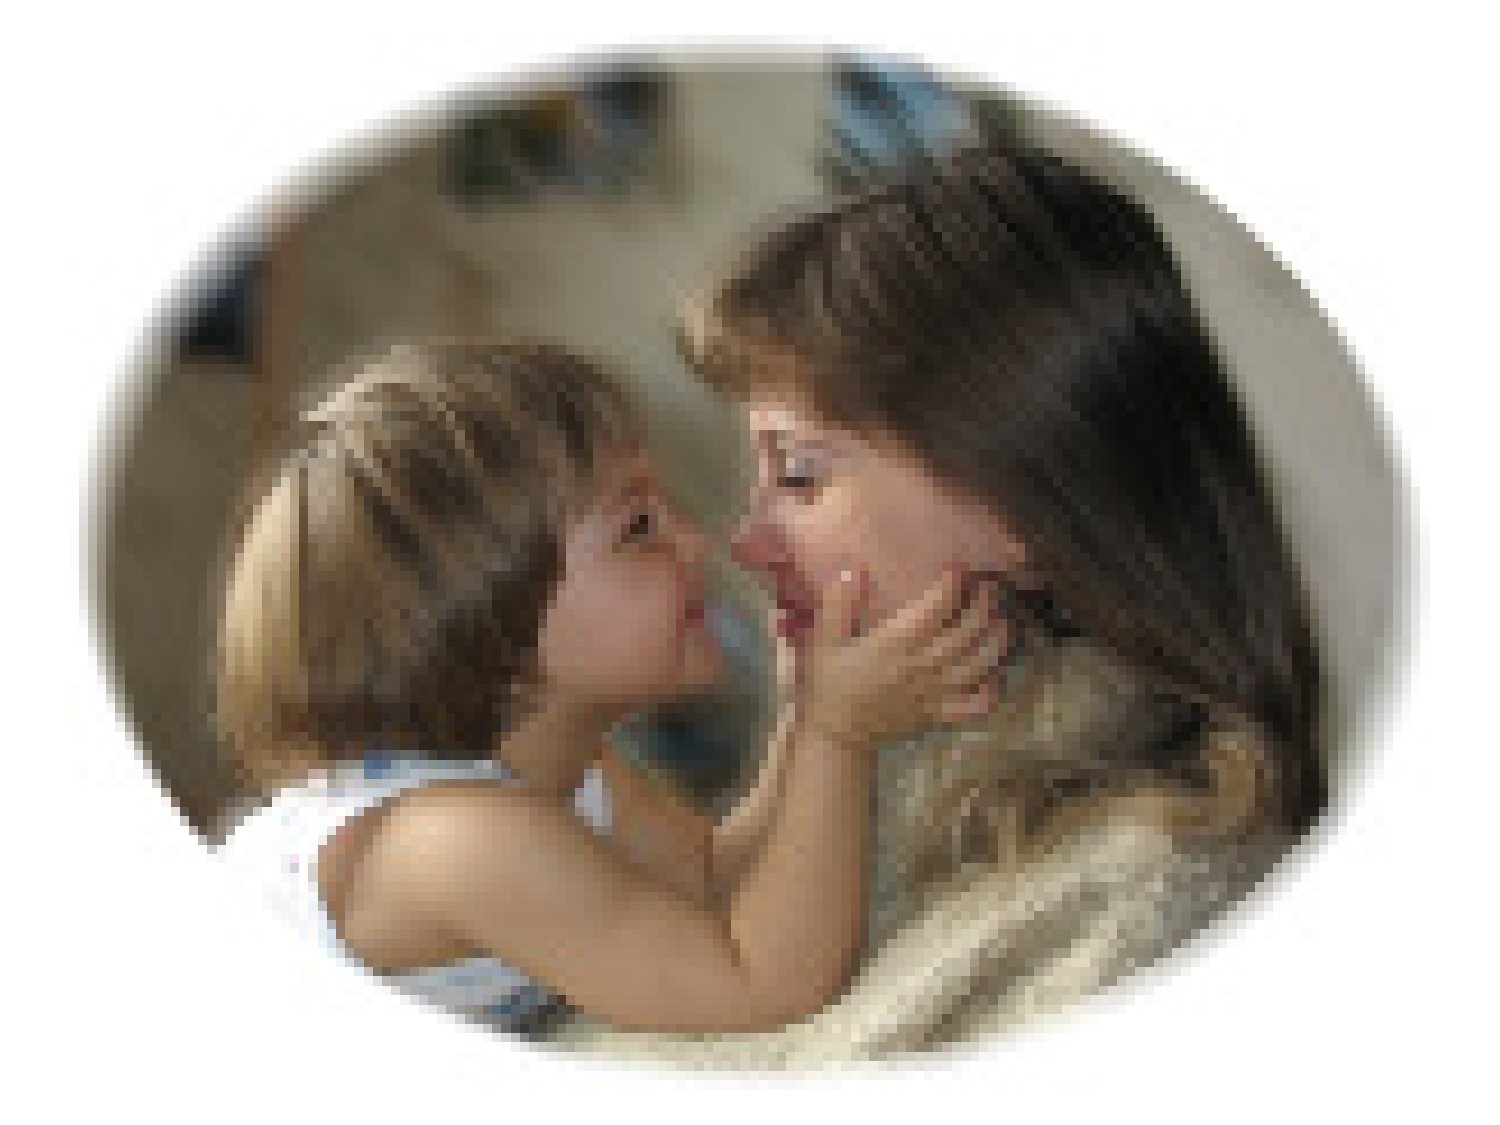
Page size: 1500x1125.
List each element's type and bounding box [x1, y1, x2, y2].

list [70, 34, 1430, 1091]
